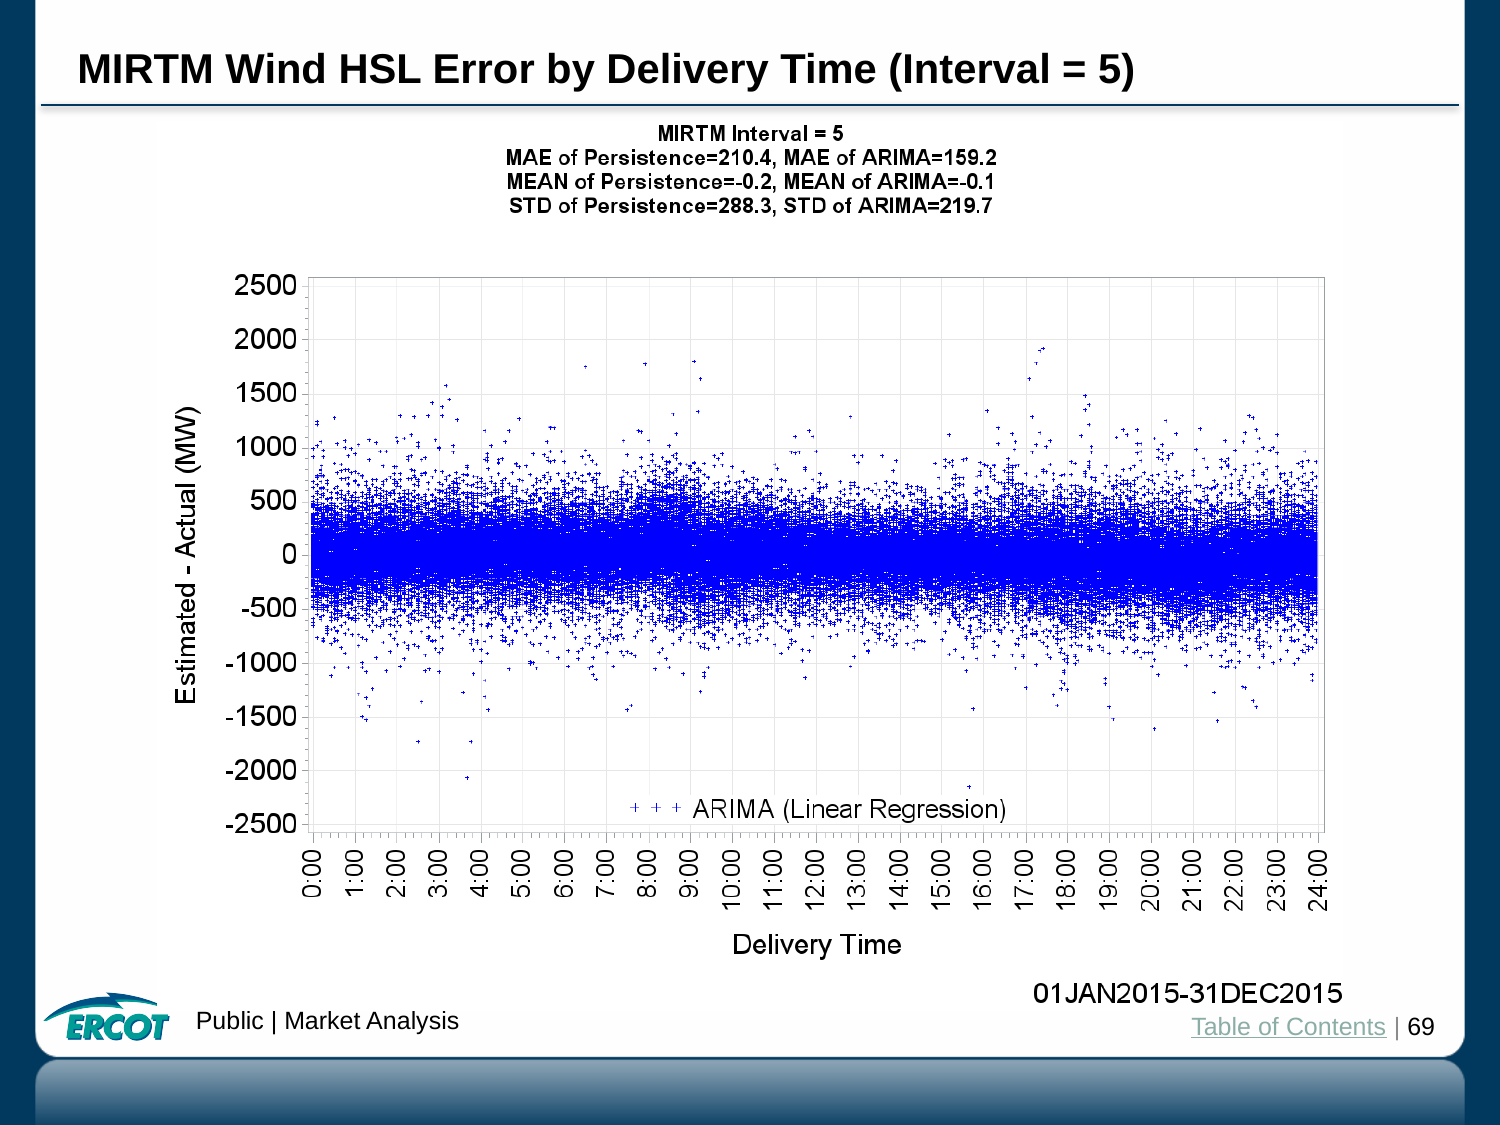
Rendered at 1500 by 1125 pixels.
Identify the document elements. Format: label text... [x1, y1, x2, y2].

title MIRTM Wind HSL Error by Delivery Time (Interval = 5) [62, 29, 1450, 106]
picture [35, 0, 1465, 1125]
